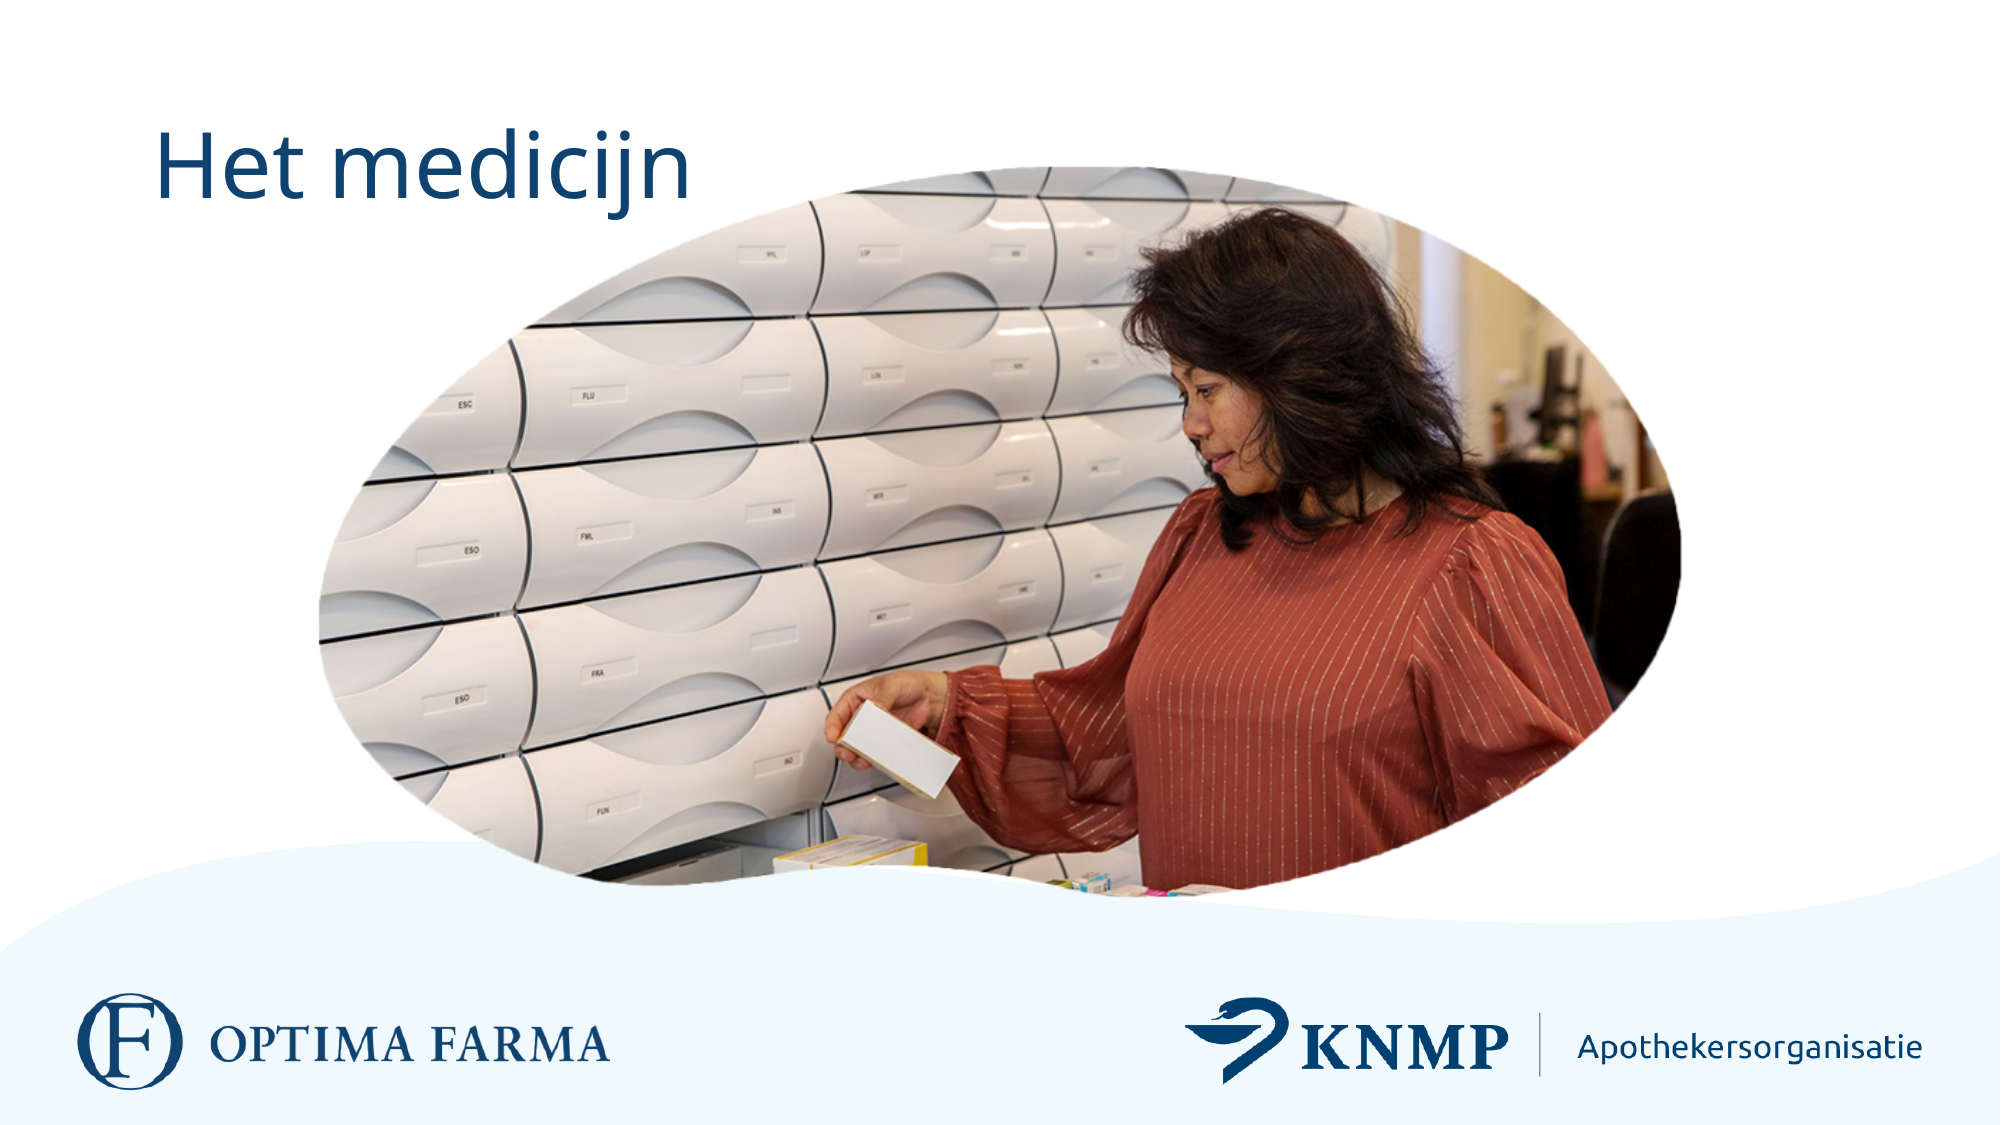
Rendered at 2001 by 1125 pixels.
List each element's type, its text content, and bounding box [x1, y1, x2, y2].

title Het medicijn [137, 59, 1863, 278]
picture [0, 136, 2000, 1125]
